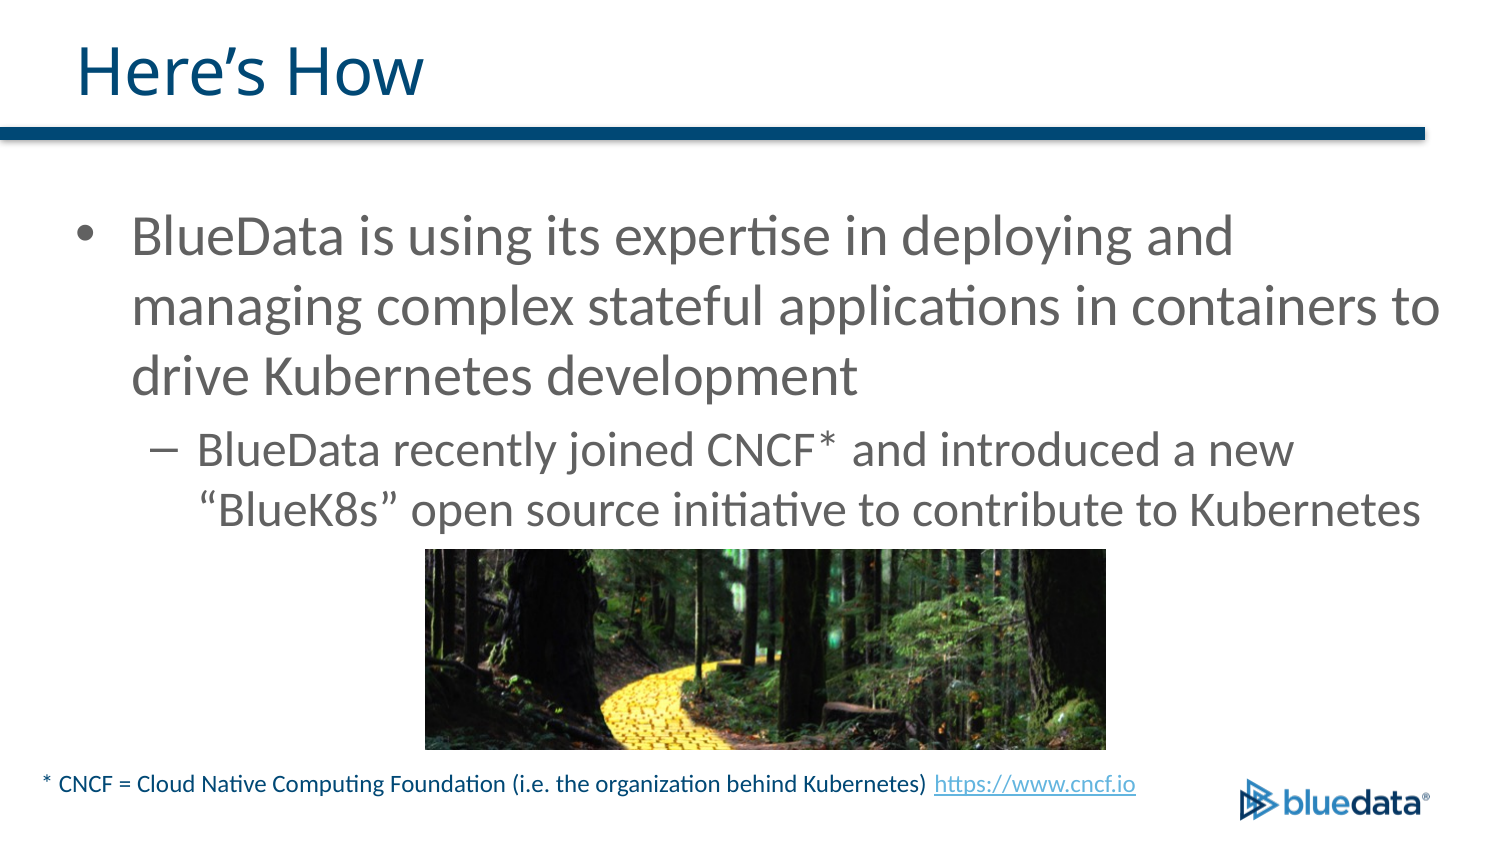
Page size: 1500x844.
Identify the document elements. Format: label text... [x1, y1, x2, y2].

list BlueData is using its expertise in deploying and managing complex stateful applications in containers to drive Kubernetes development BlueData recently joined CNCF* and introduced a new “BlueK8s” open source initiative to contribute to Kubernetes [75, 196, 1447, 754]
title Here’s How [75, 29, 1425, 170]
picture [421, 549, 1106, 751]
text_box * CNCF = Cloud Native Computing Foundation (i.e. the organization behind Kubernetes) https://www.cncf.io [26, 760, 1232, 805]
picture [1240, 778, 1430, 821]
